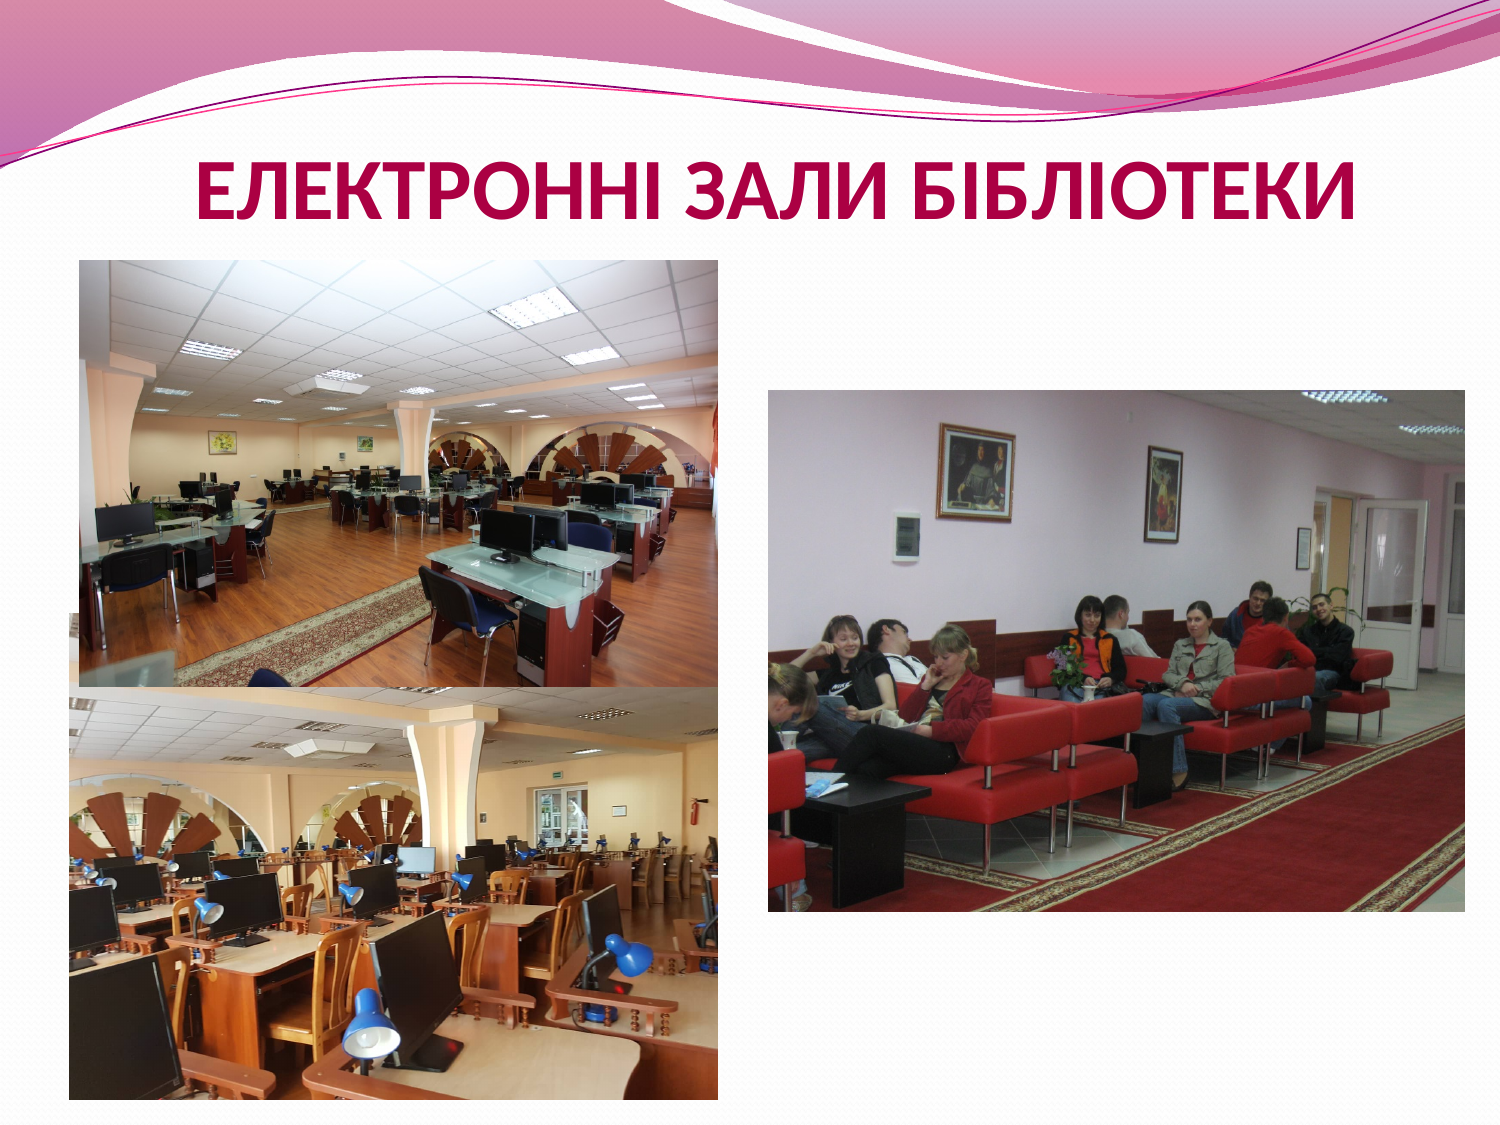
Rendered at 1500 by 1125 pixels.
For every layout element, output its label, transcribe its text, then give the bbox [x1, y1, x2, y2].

title ЕЛЕКТРОННІ ЗАЛИ БІБЛІОТЕКИ [194, 49, 1458, 237]
picture [68, 260, 719, 1101]
picture [768, 389, 1465, 913]
